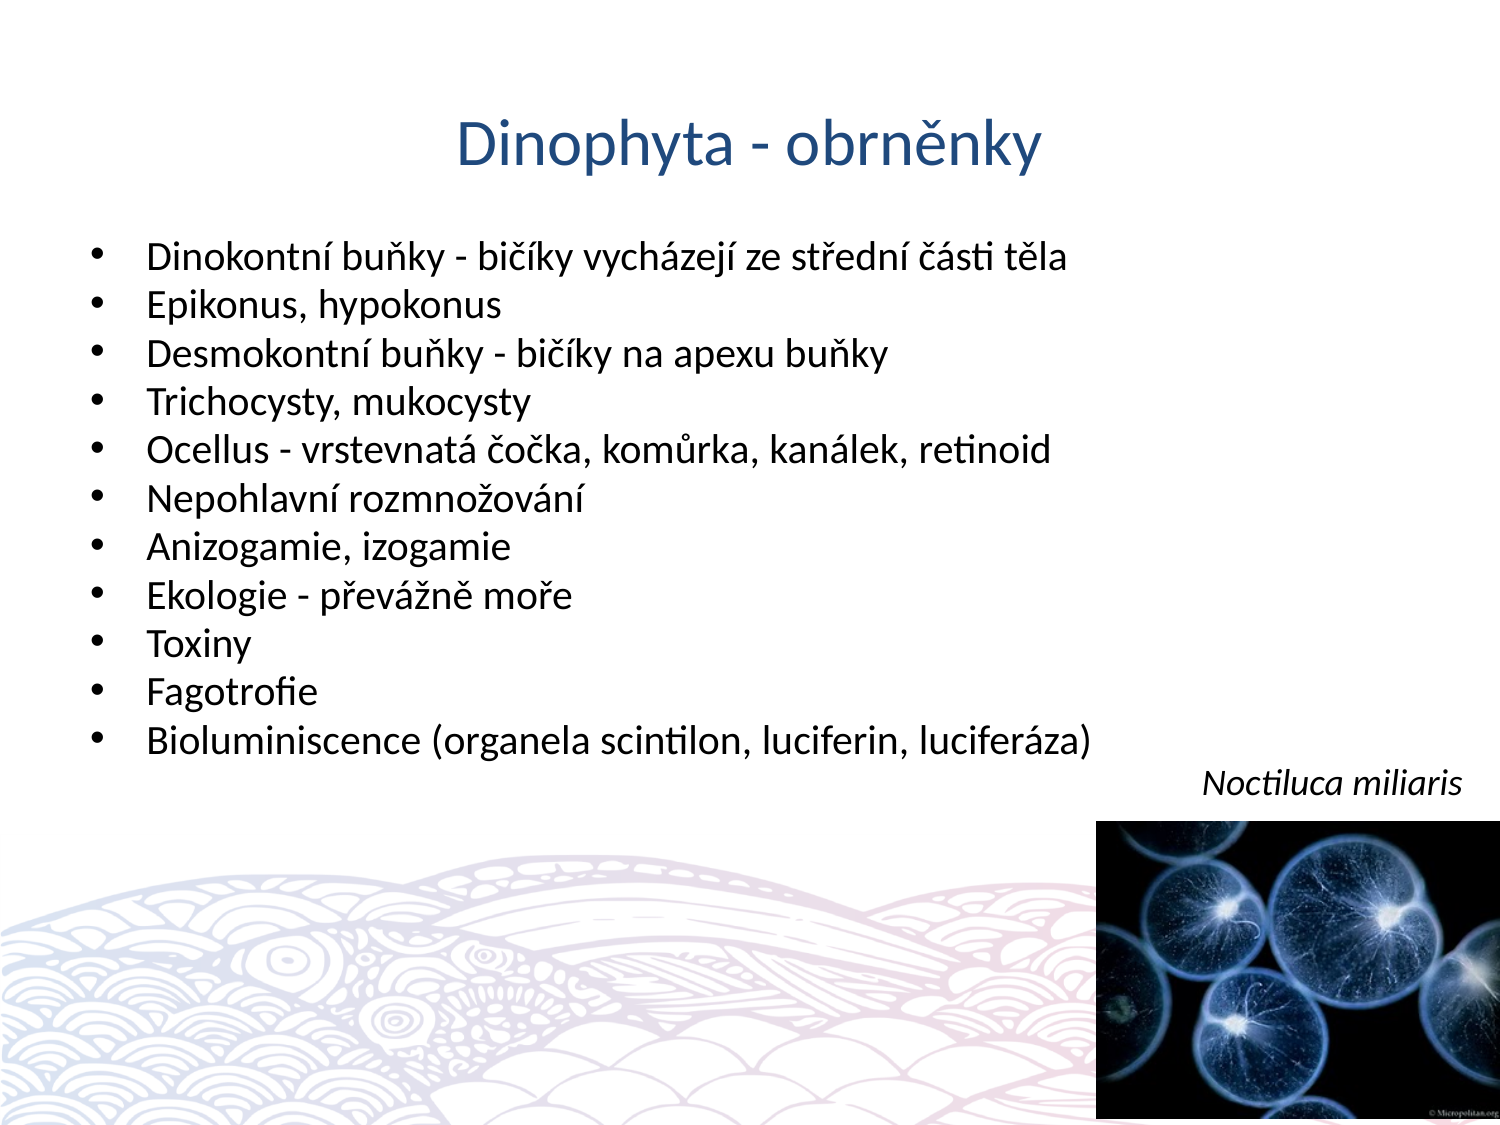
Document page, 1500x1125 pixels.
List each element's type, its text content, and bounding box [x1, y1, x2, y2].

list Dinokontní buňky - bičíky vycházejí ze střední části těla Epikonus, hypokonus Desmokontní buňky - bičíky na apexu buňky Trichocysty, mukocysty Ocellus - vrstevnatá čočka, komůrka, kanálek, retinoid Nepohlavní rozmnožování Anizogamie, izogamie Ekologie - převážně moře Toxiny Fagotrofie Bioluminiscence (organela scintilon, luciferin, luciferáza) [75, 172, 1425, 832]
text_box Noctiluca miliaris [1187, 750, 1500, 810]
title Dinophyta - obrněnky [447, 45, 1425, 172]
picture [0, 821, 1500, 1125]
text_box [8, 0, 447, 288]
